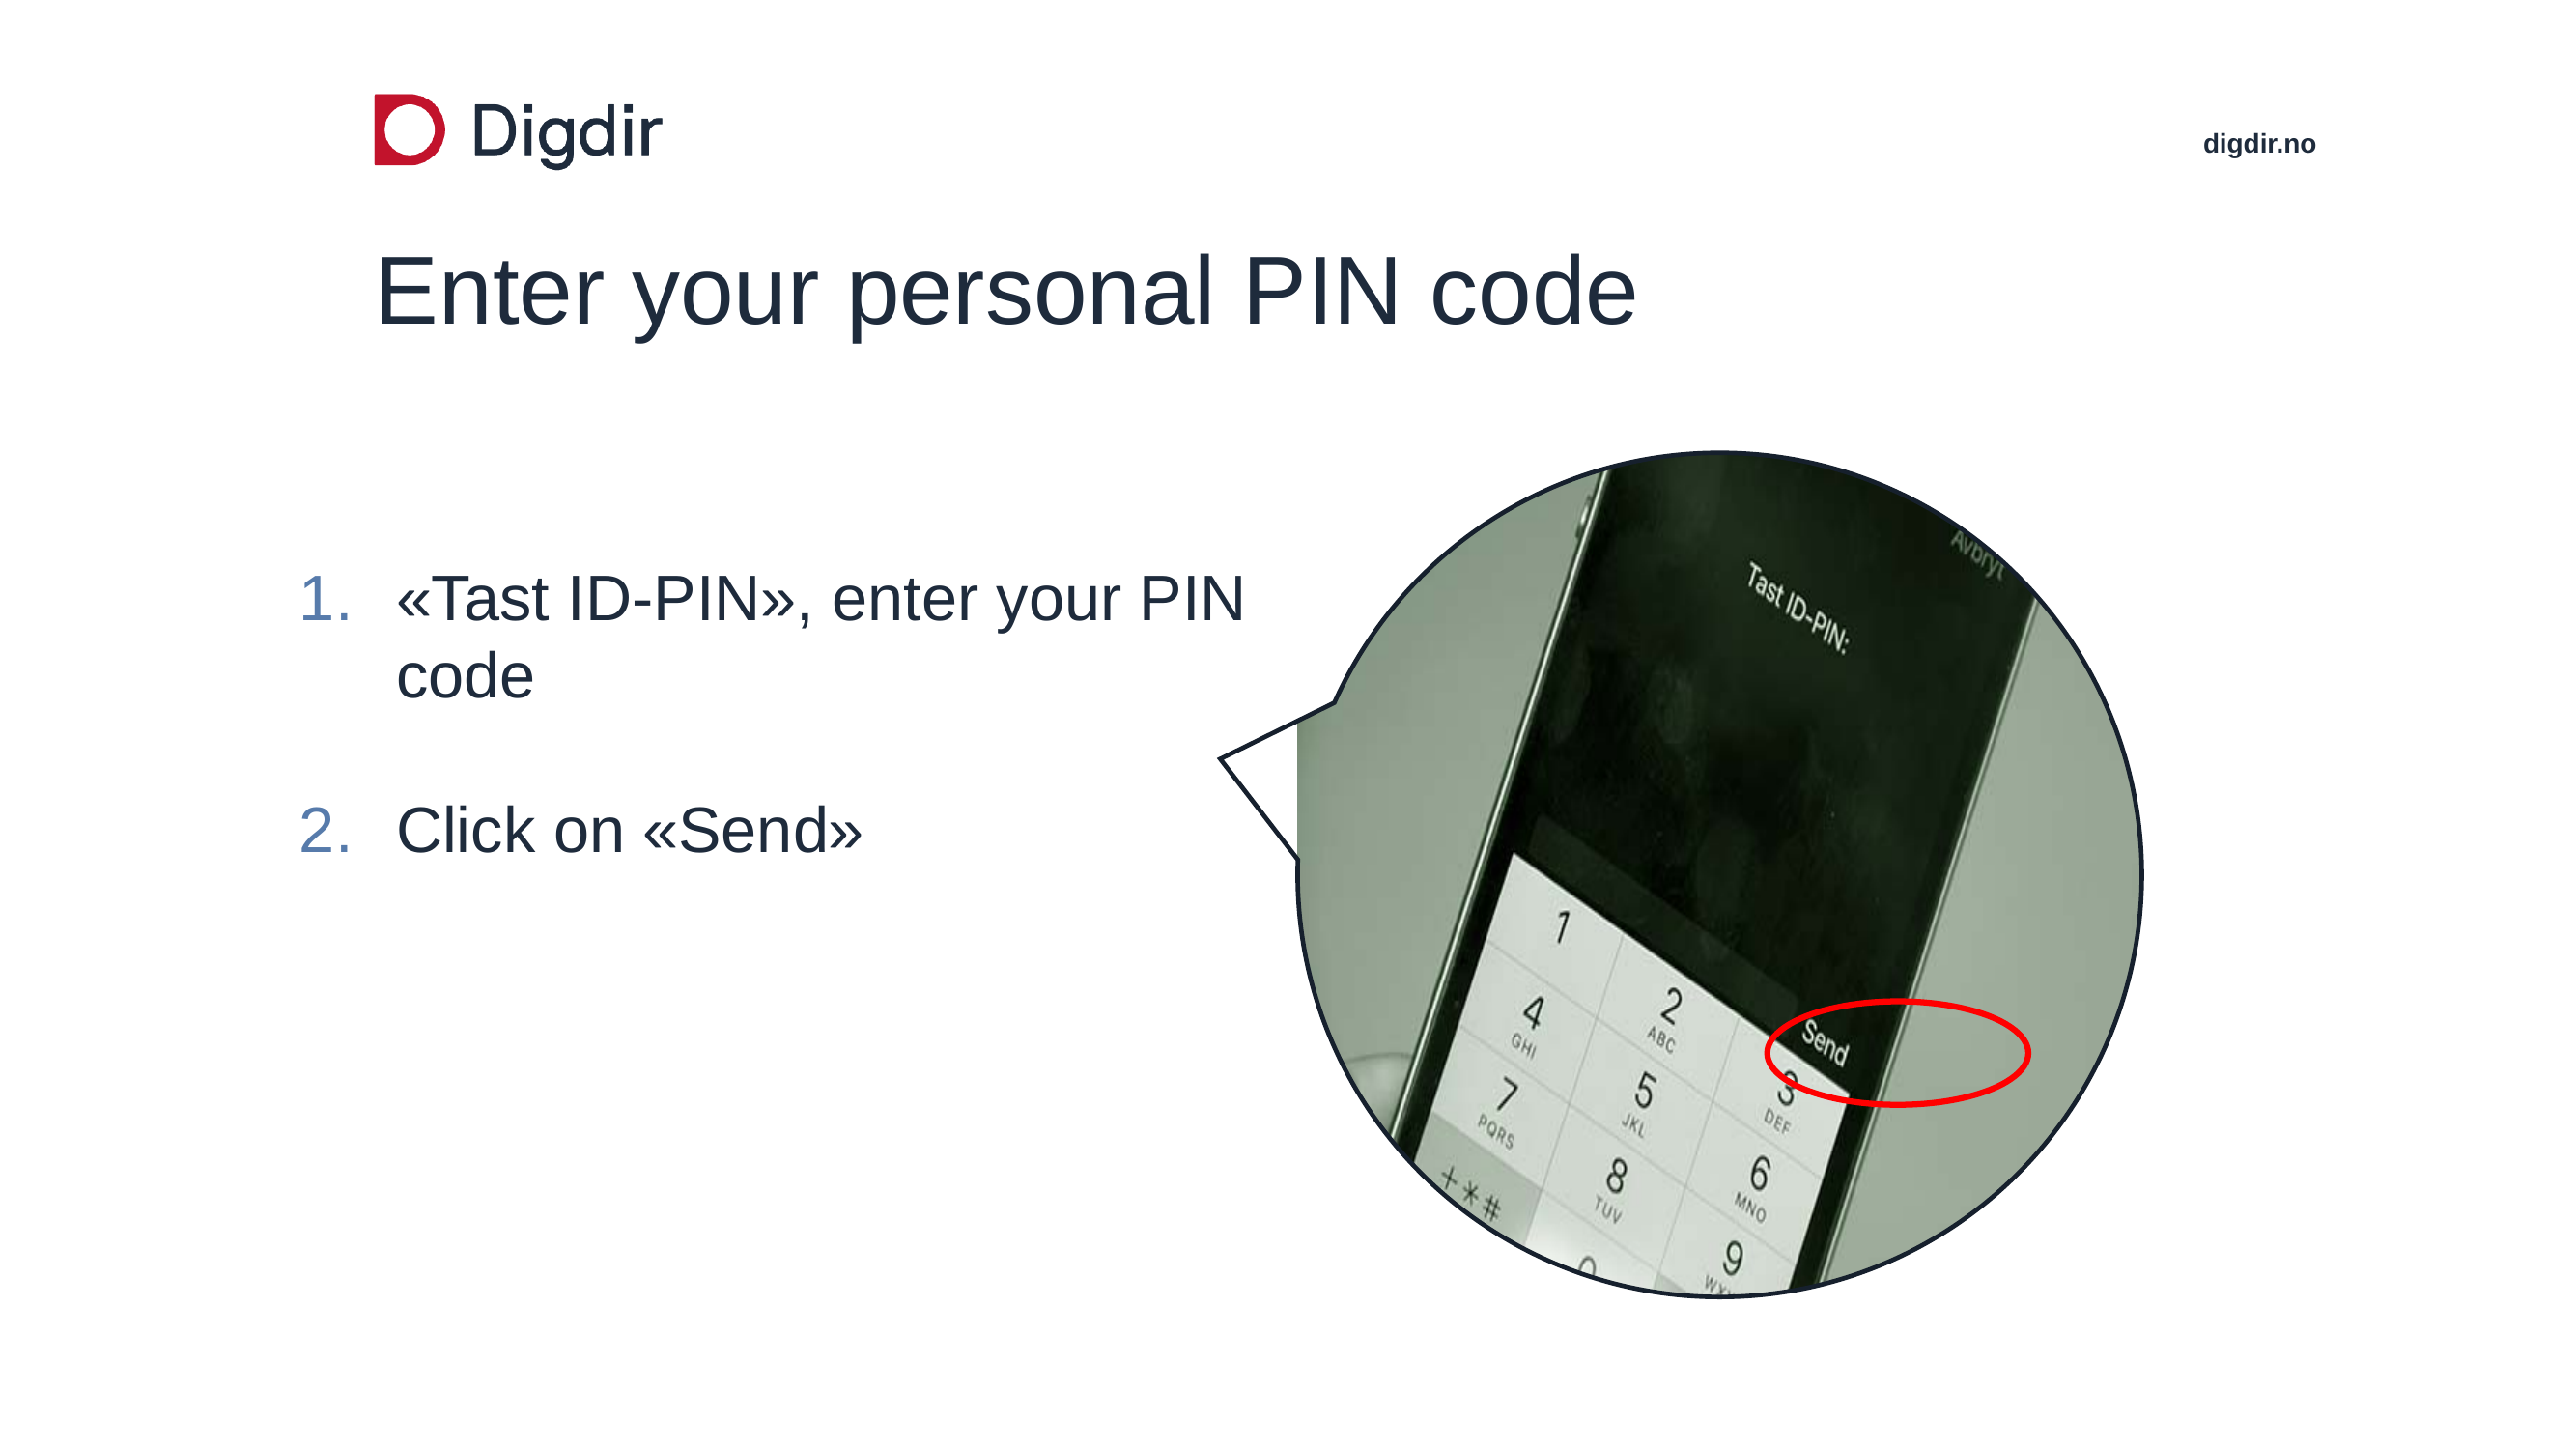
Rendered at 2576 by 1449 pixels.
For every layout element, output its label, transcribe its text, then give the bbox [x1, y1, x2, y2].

text_box [1767, 1001, 2029, 1106]
picture [354, 73, 682, 185]
text_box «Tast ID-PIN», enter your PIN code Click on «Send» [285, 549, 1278, 1027]
text_box [1278, 452, 2142, 1298]
title Enter your personal PIN code [374, 234, 2323, 345]
